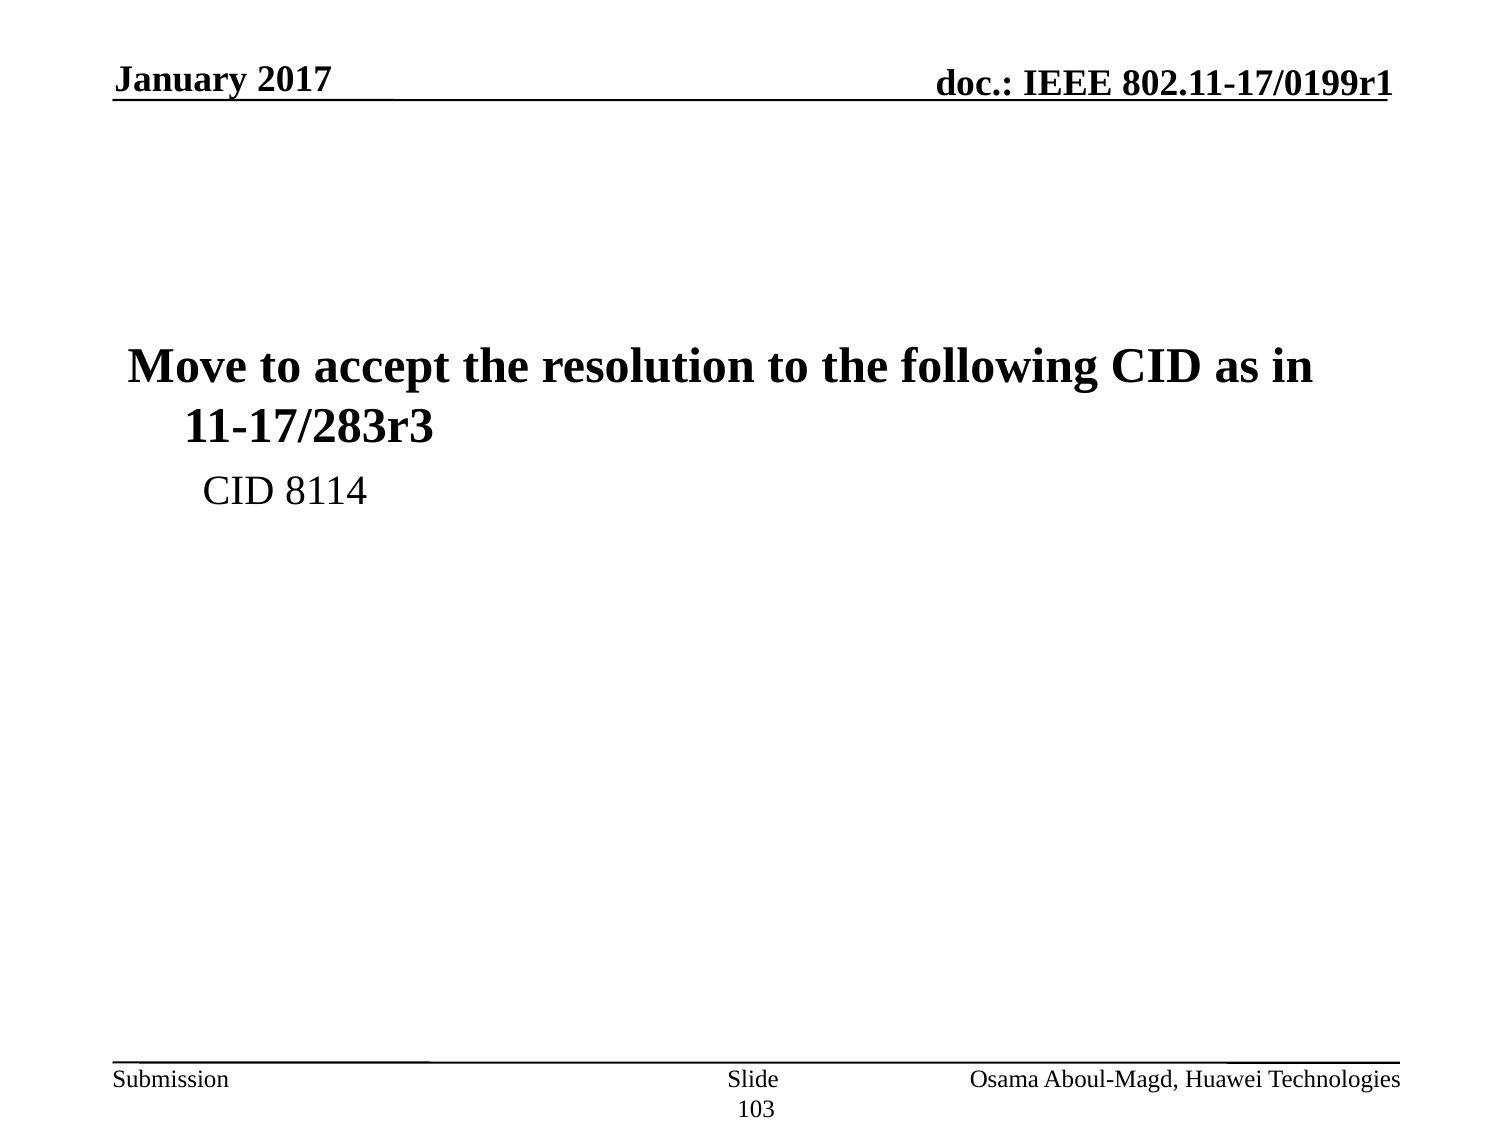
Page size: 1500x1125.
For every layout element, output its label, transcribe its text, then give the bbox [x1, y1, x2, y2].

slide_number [114, 54, 423, 100]
slide_number Slide 103 [712, 1061, 800, 1123]
list Move to accept the resolution to the following CID as in 11-17/283r3 CID 8114 [112, 324, 1388, 1000]
footer Osama Aboul-Magd, Huawei Technologies [878, 1061, 1402, 1093]
